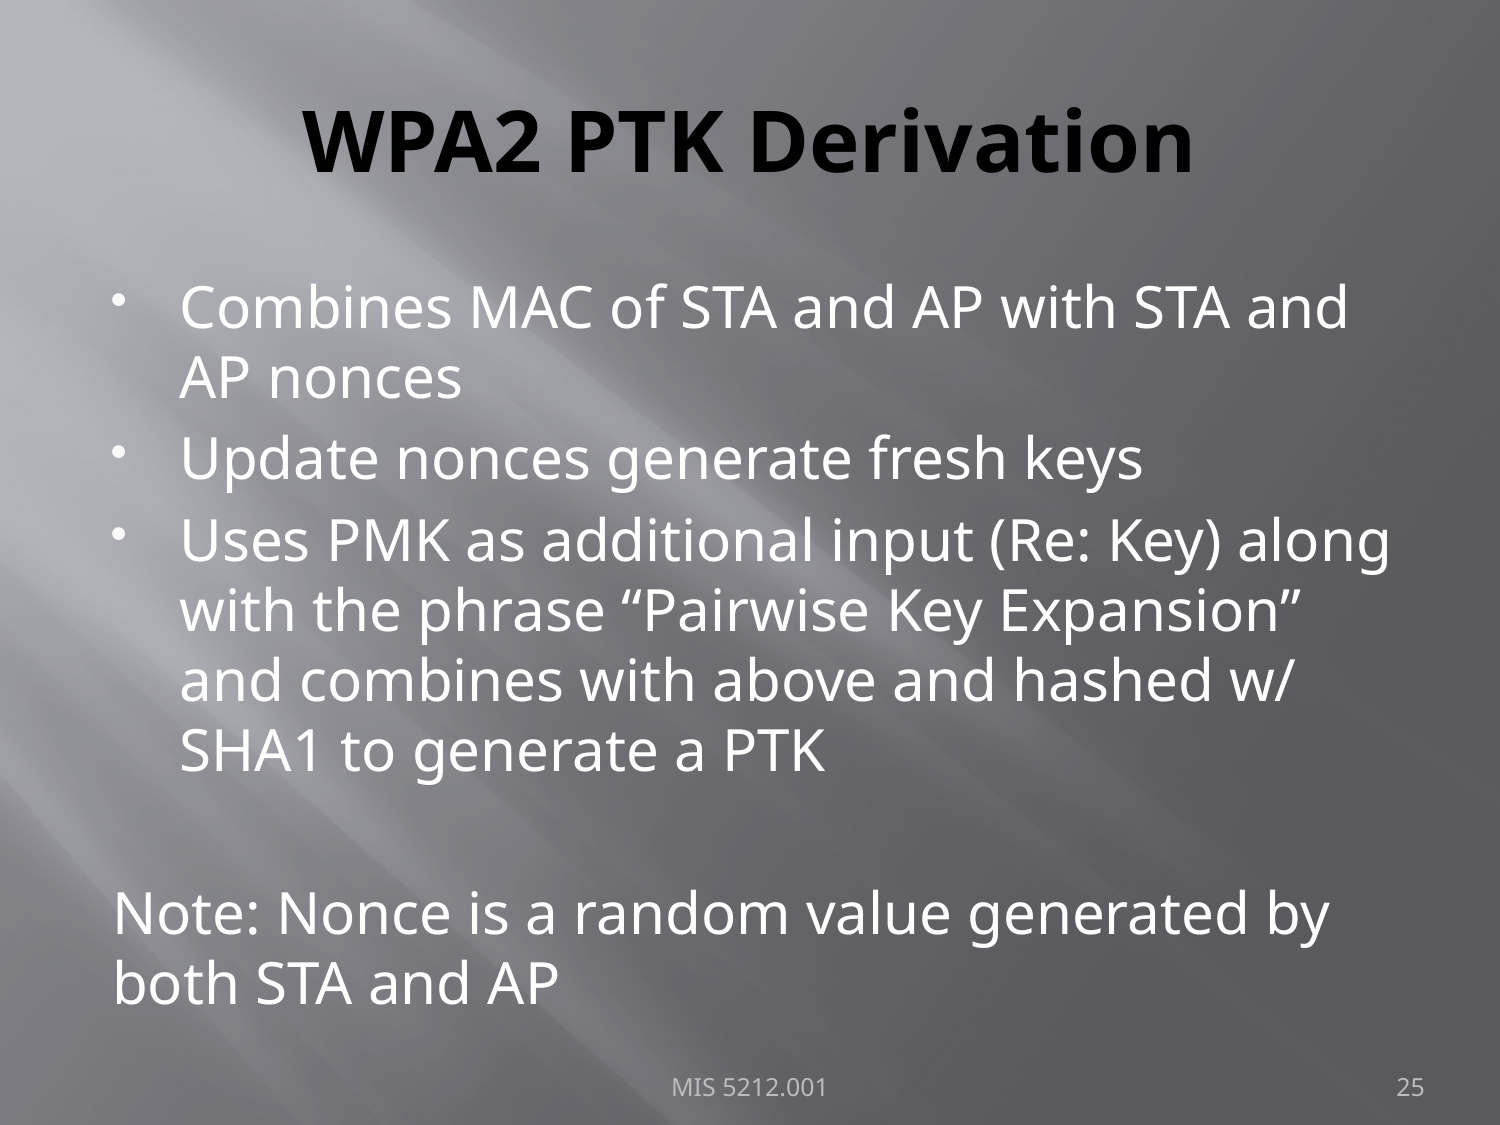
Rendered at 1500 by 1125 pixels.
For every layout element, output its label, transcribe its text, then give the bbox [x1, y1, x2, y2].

slide_number 25 [1299, 1052, 1425, 1113]
list Combines MAC of STA and AP with STA and AP nonces Update nonces generate fresh keys Uses PMK as additional input (Re: Key) along with the phrase “Pairwise Key Expansion” and combines with above and hashed w/ SHA1 to generate a PTK Note: Nonce is a random value generated by both STA and AP [75, 262, 1425, 1035]
footer MIS 5212.001 [512, 1052, 988, 1113]
title WPA2 PTK Derivation [75, 45, 1425, 233]
